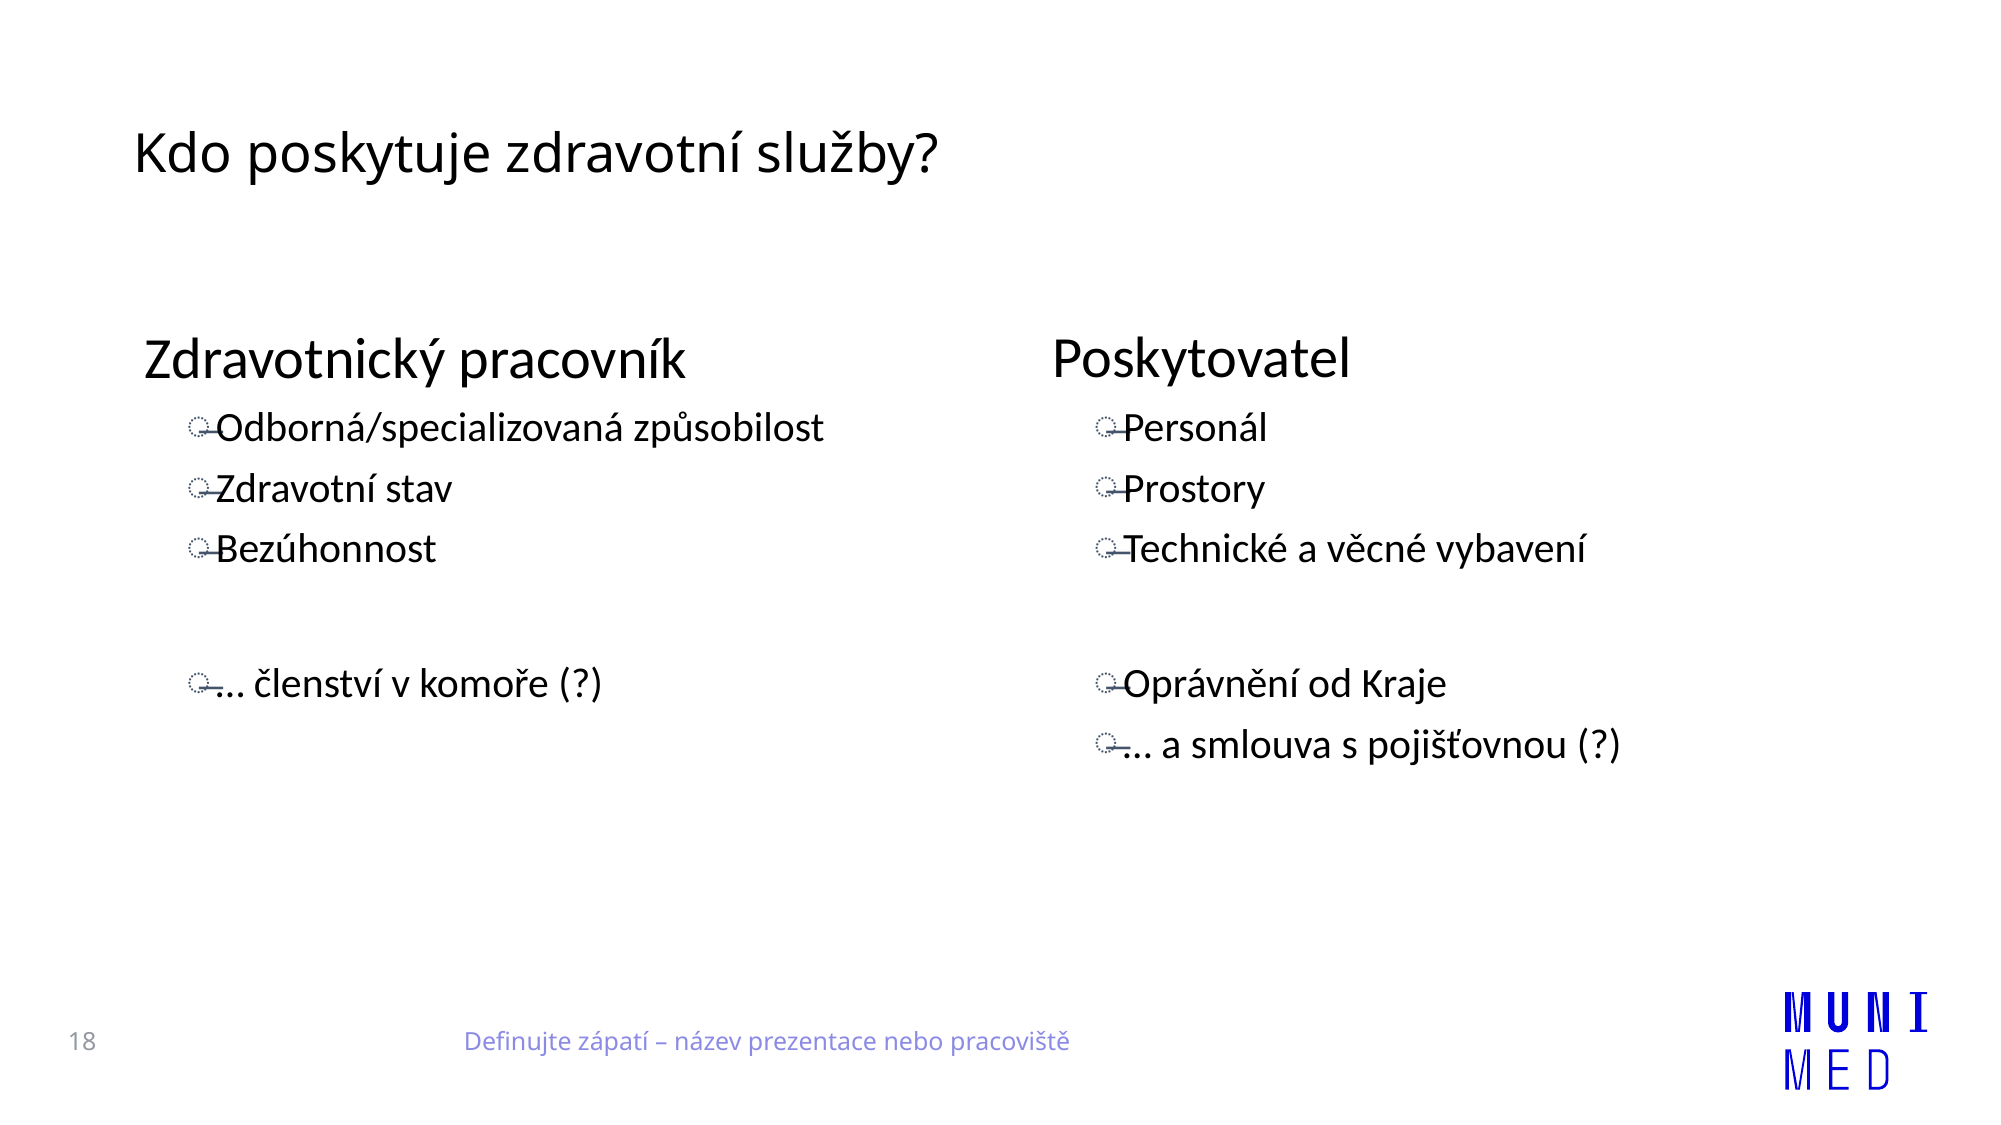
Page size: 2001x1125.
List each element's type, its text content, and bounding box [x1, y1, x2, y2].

slide_number 18 [67, 1021, 110, 1063]
title Kdo poskytuje zdravotní služby? [118, 118, 1883, 193]
footer Definujte zápatí – název prezentace nebo pracoviště [118, 1021, 1418, 1063]
list Zdravotnický pracovník Odborná/specializovaná způsobilost Zdravotní stav Bezúhonnost … členství v komoře (?) [118, 277, 975, 957]
list Poskytovatel Personál Prostory Technické a věcné vybavení Oprávnění od Kraje … a smlouva s pojišťovnou (?) [1025, 277, 1882, 957]
